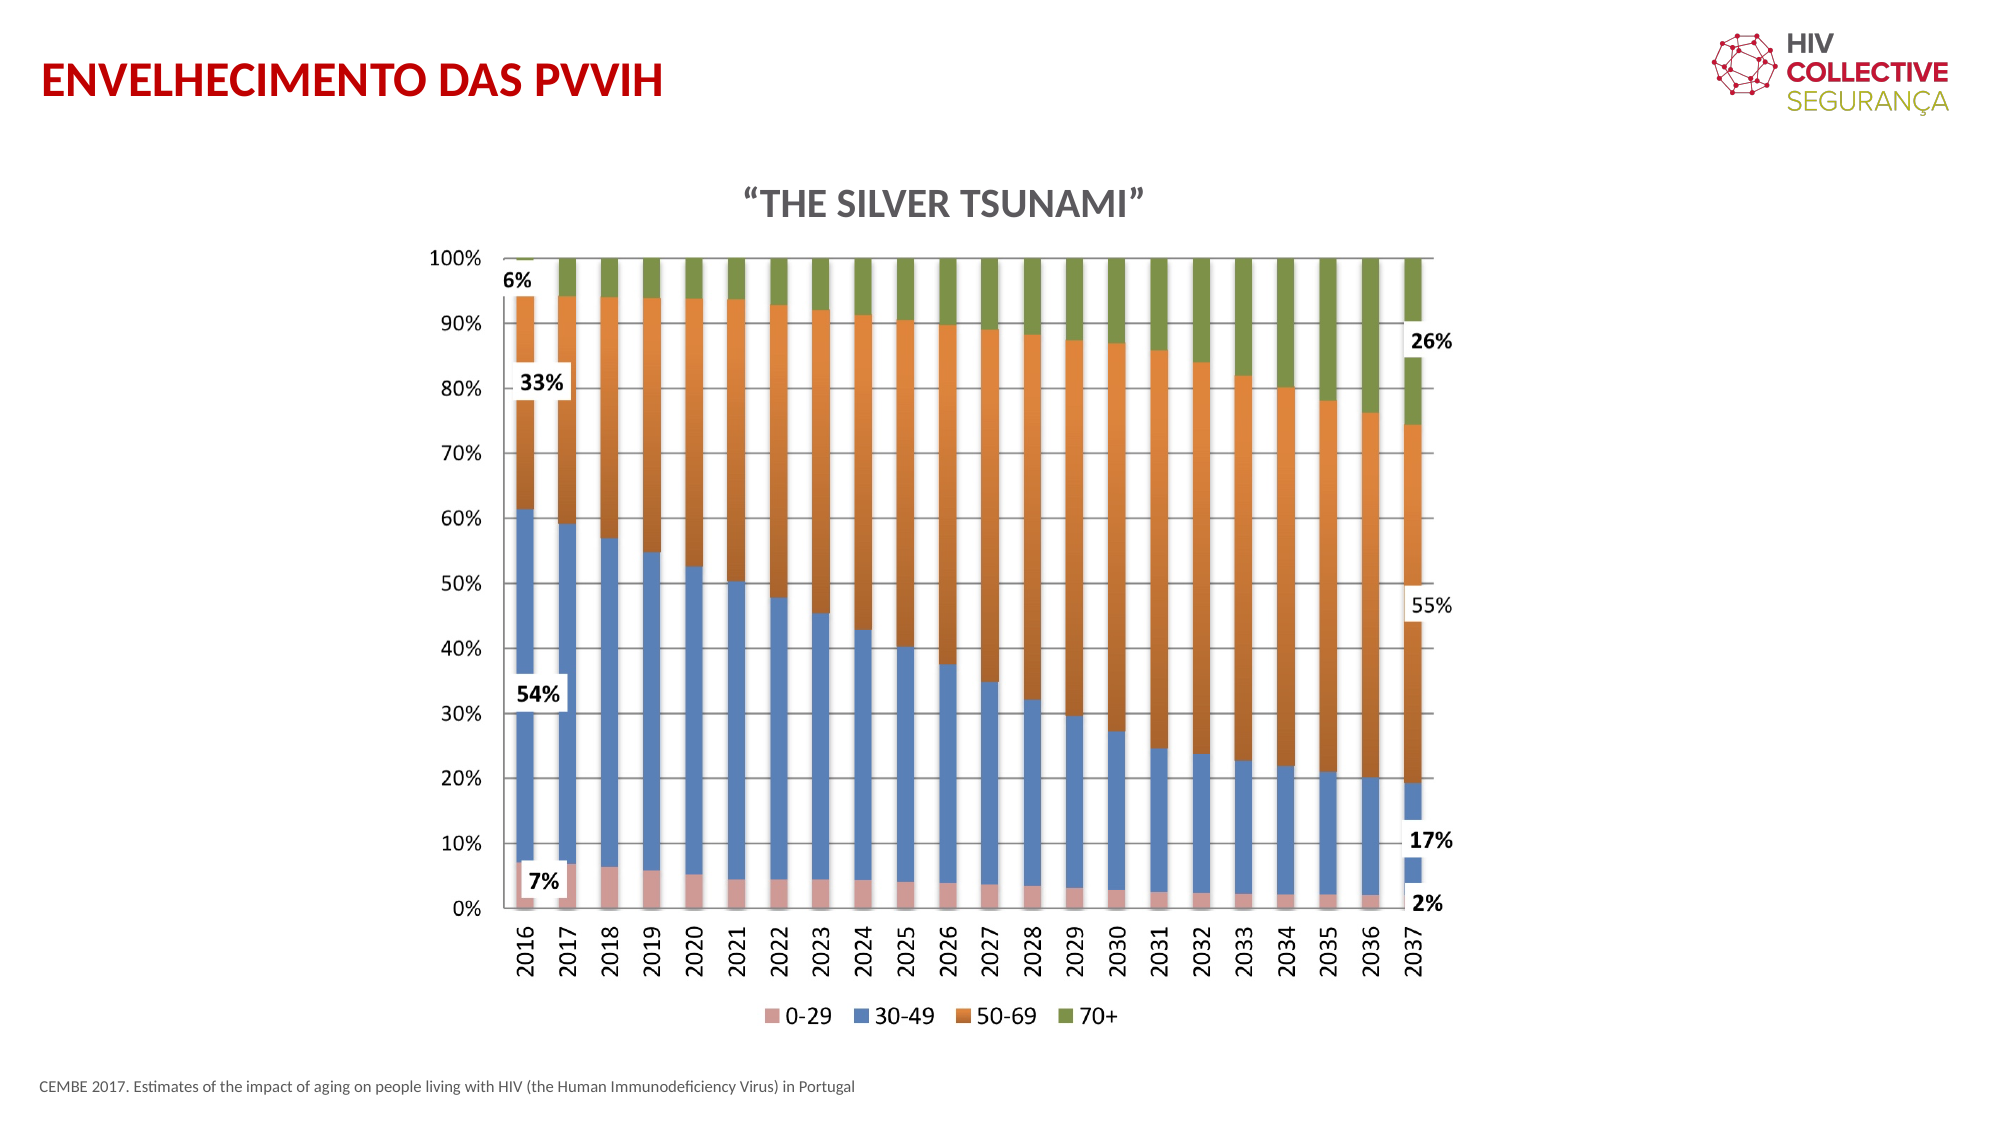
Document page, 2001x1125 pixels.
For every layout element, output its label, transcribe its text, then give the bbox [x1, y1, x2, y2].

text_box “THE SILVER TSUNAMI” [617, 168, 1272, 233]
text_box ENVELHECIMENTO DAS PVVIH [26, 38, 1366, 114]
text_box CEMBE 2017. Estimates of the impact of aging on people living with HIV (the Human Immunodeficiency Virus) in Portugal [24, 1068, 1184, 1104]
picture [417, 233, 1472, 1042]
picture [1708, 24, 1960, 125]
